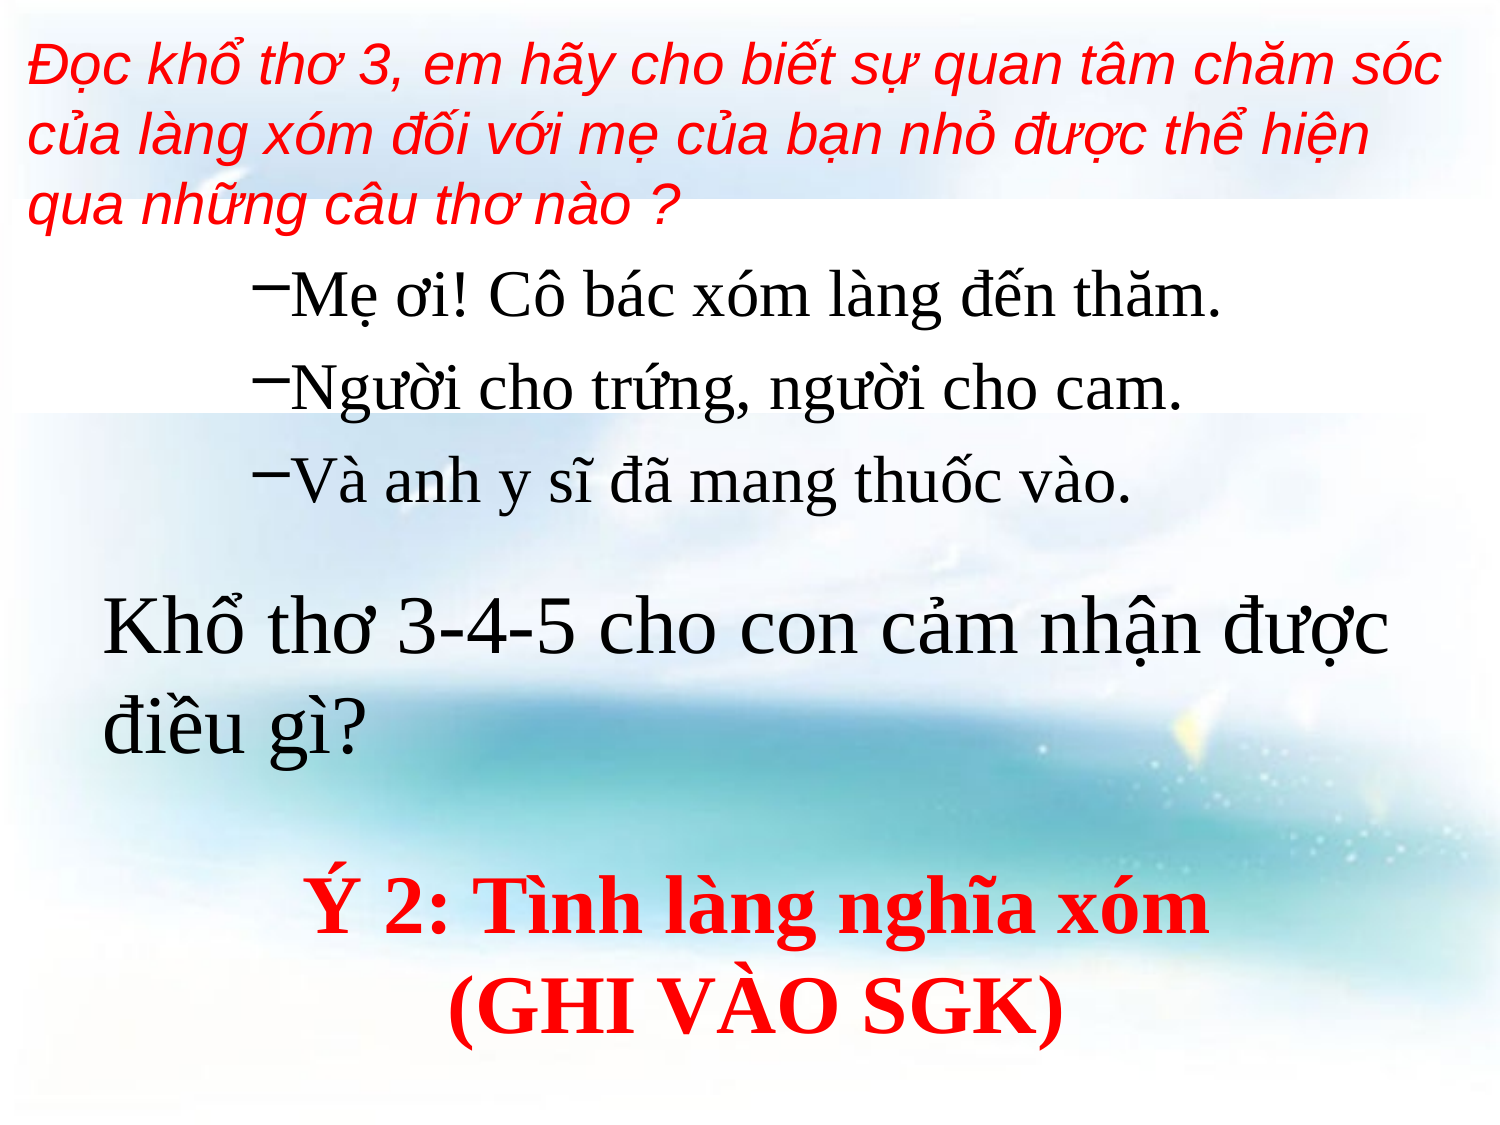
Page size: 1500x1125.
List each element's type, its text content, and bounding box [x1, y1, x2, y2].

picture [0, 0, 1500, 1125]
text_box Đọc khổ thơ 3, em hãy cho biết sự quan tâm chăm sóc của làng xóm đối với mẹ của bạn nhỏ được thể hiện qua những câu thơ nào ? Mẹ ơi! Cô bác xóm làng đến thăm. Người cho trứng, người cho cam. Và anh y sĩ đã mang thuốc vào. [13, 199, 1500, 413]
text_box Khổ thơ 3-4-5 cho con cảm nhận được điều gì? Ý 2: Tình làng nghĩa xóm (GHI VÀO SGK) [88, 562, 1426, 1058]
